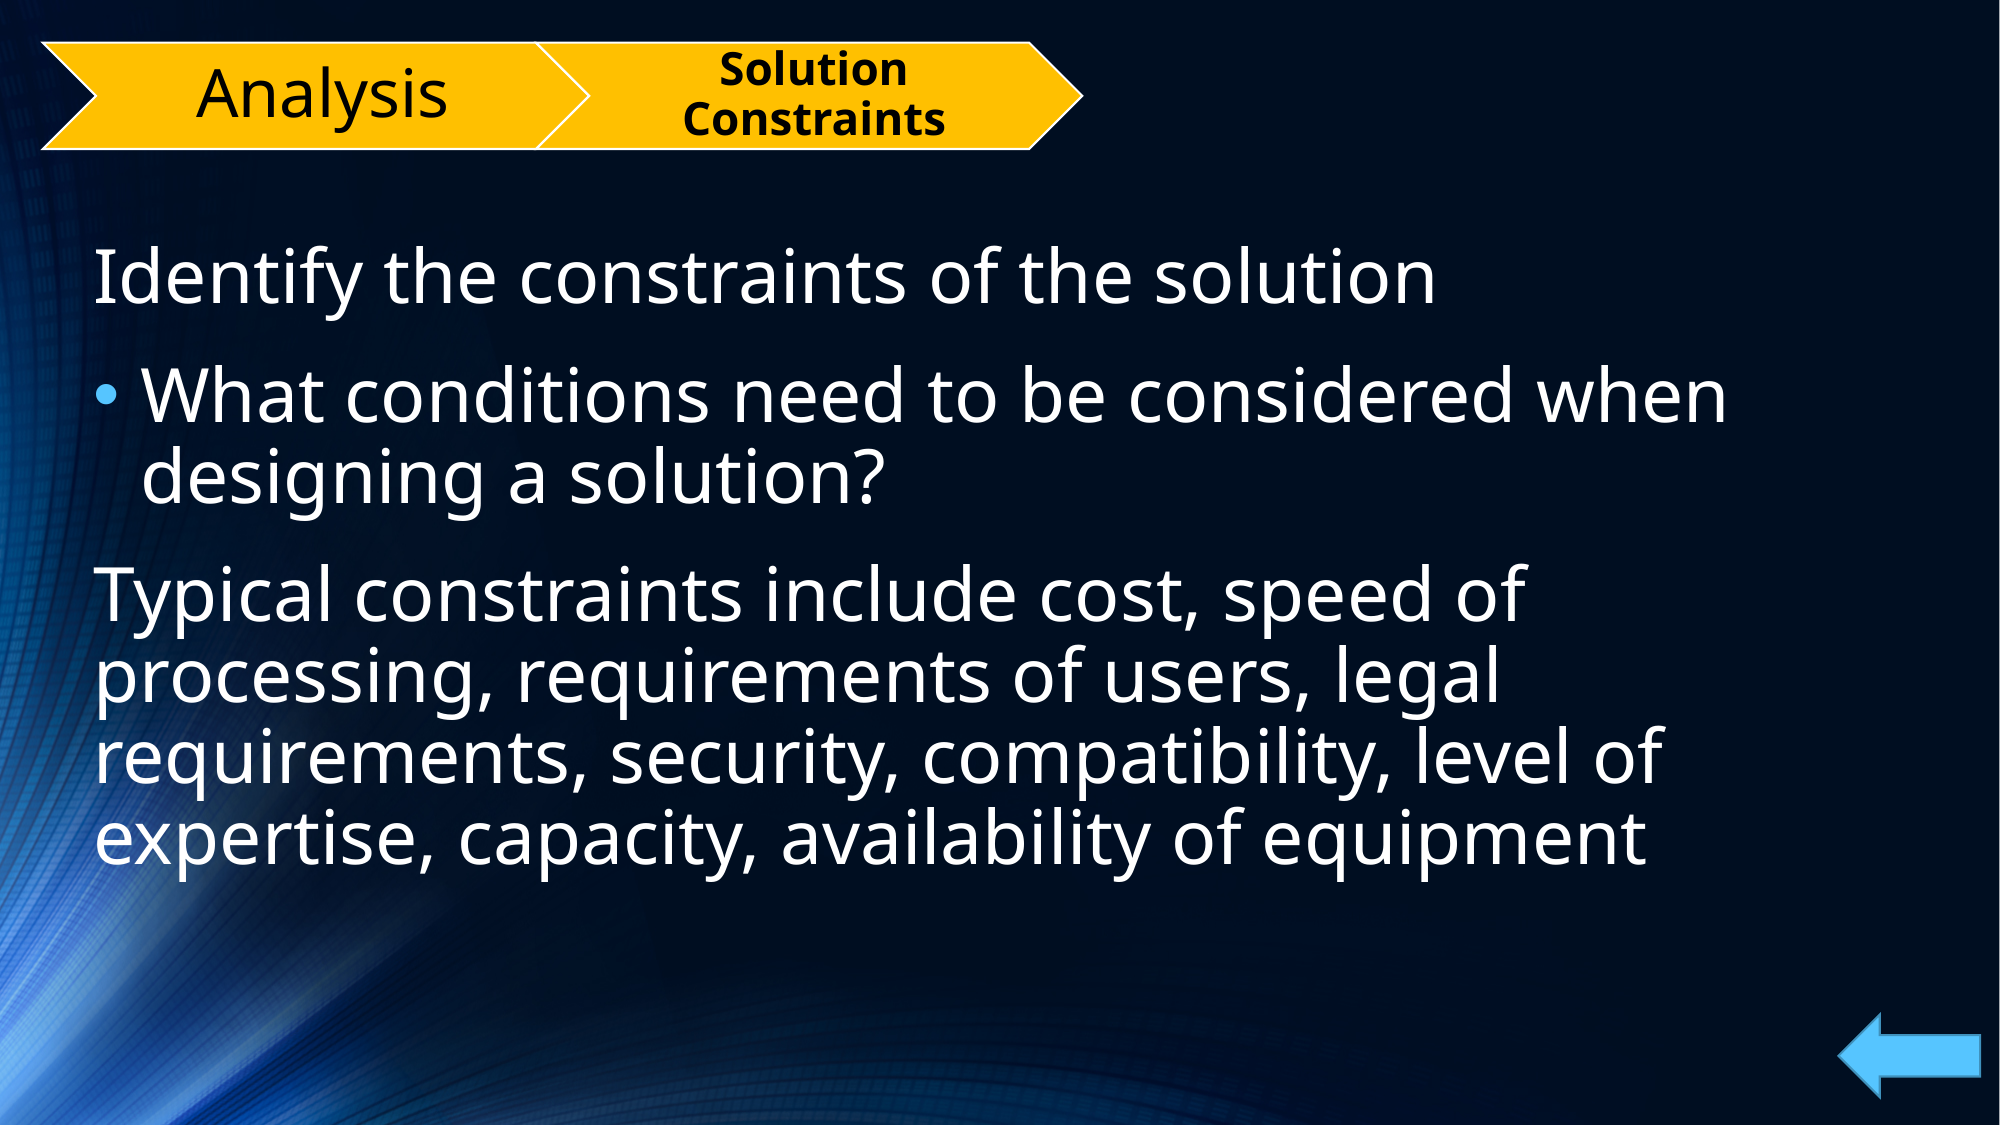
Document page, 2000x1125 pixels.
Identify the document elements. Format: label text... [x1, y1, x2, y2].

picture [0, 0, 2000, 1125]
text_box [1836, 1012, 1982, 1100]
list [42, 42, 1083, 149]
list Identify the constraints of the solution What conditions need to be considered when designing a solution? Typical constraints include cost, speed of processing, requirements of users, legal requirements, security, compatibility, level of expertise, capacity, availability of equipment [78, 231, 1874, 917]
